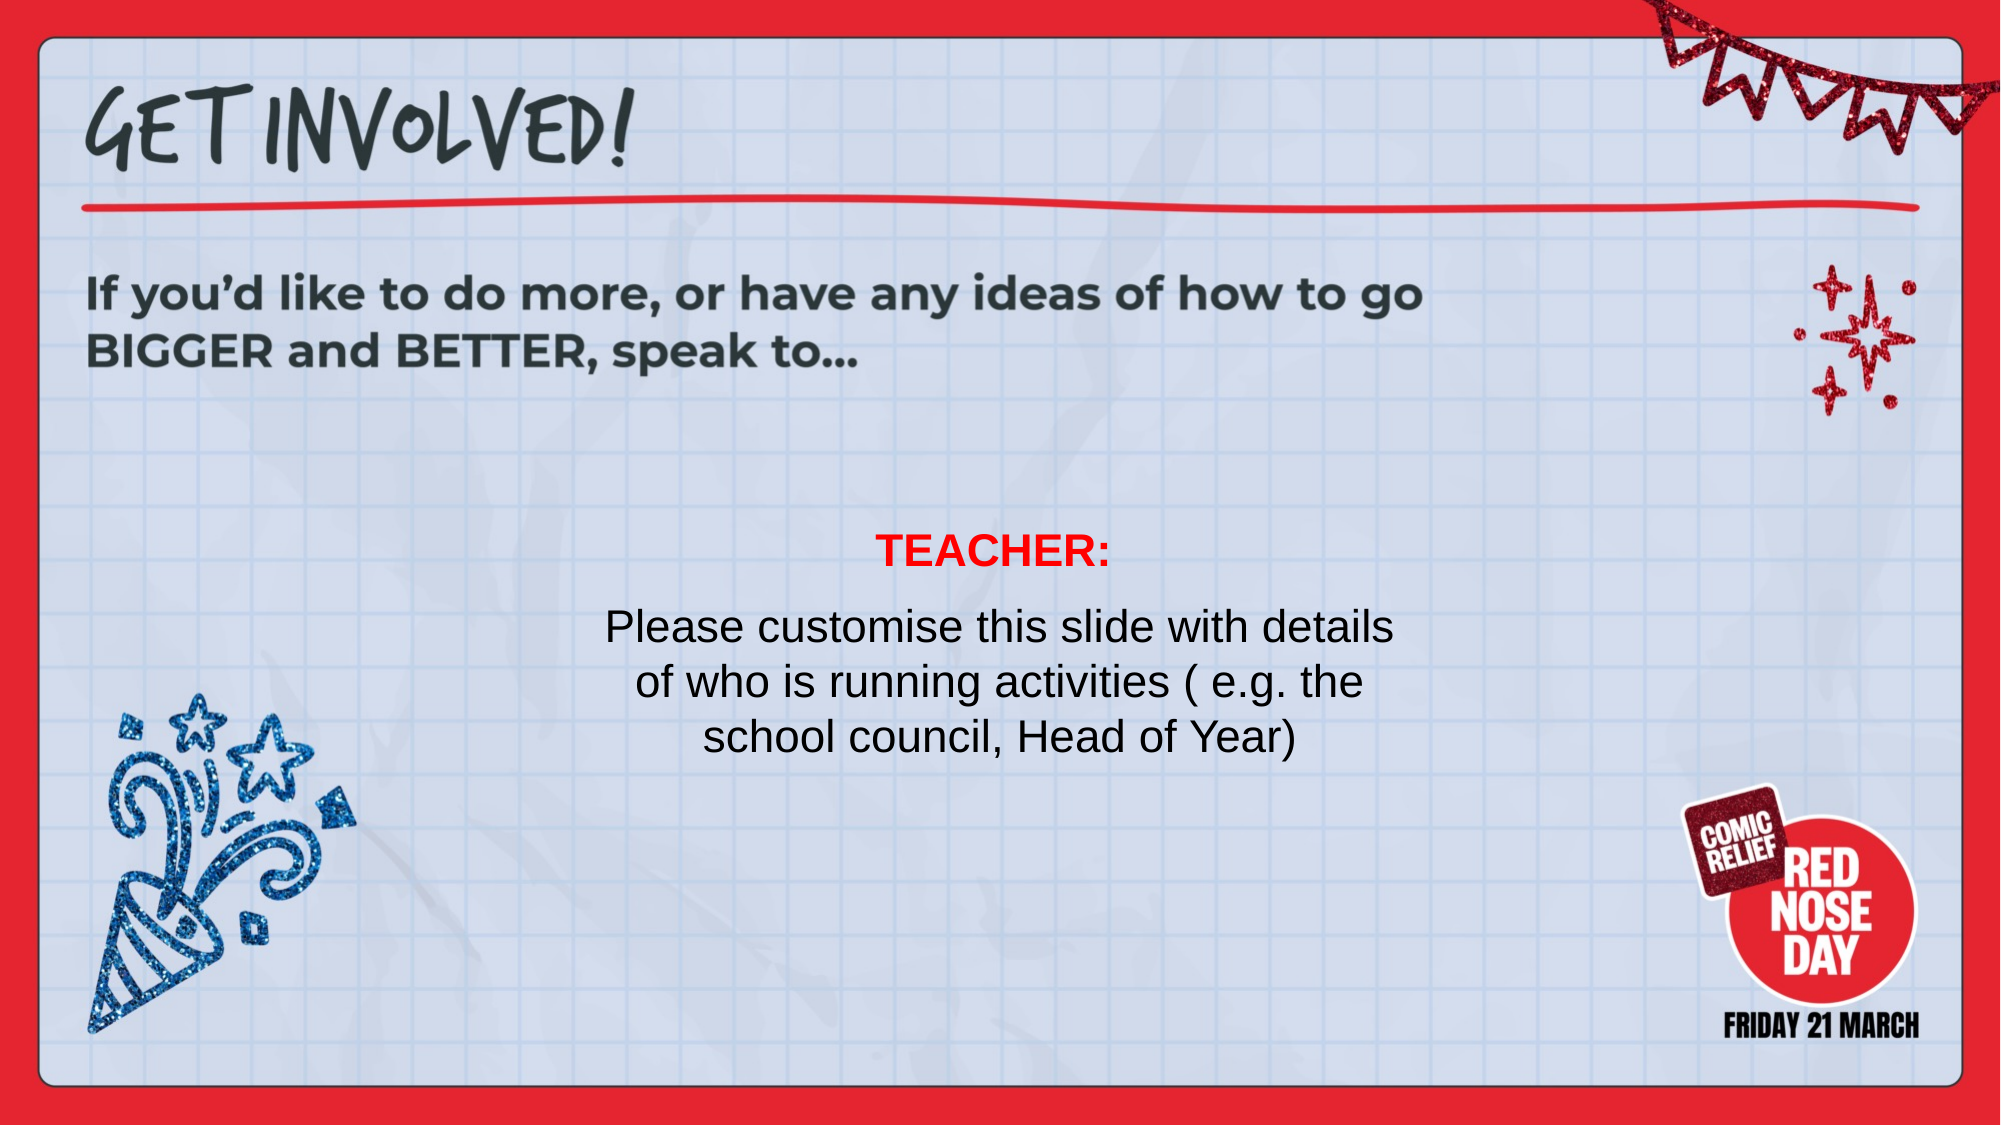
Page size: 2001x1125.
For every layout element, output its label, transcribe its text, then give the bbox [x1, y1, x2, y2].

picture [0, 0, 2001, 1125]
text_box TEACHER: Please customise this slide with details of who is running activities ( e.g. the school council, Head of Year) [568, 513, 1432, 880]
